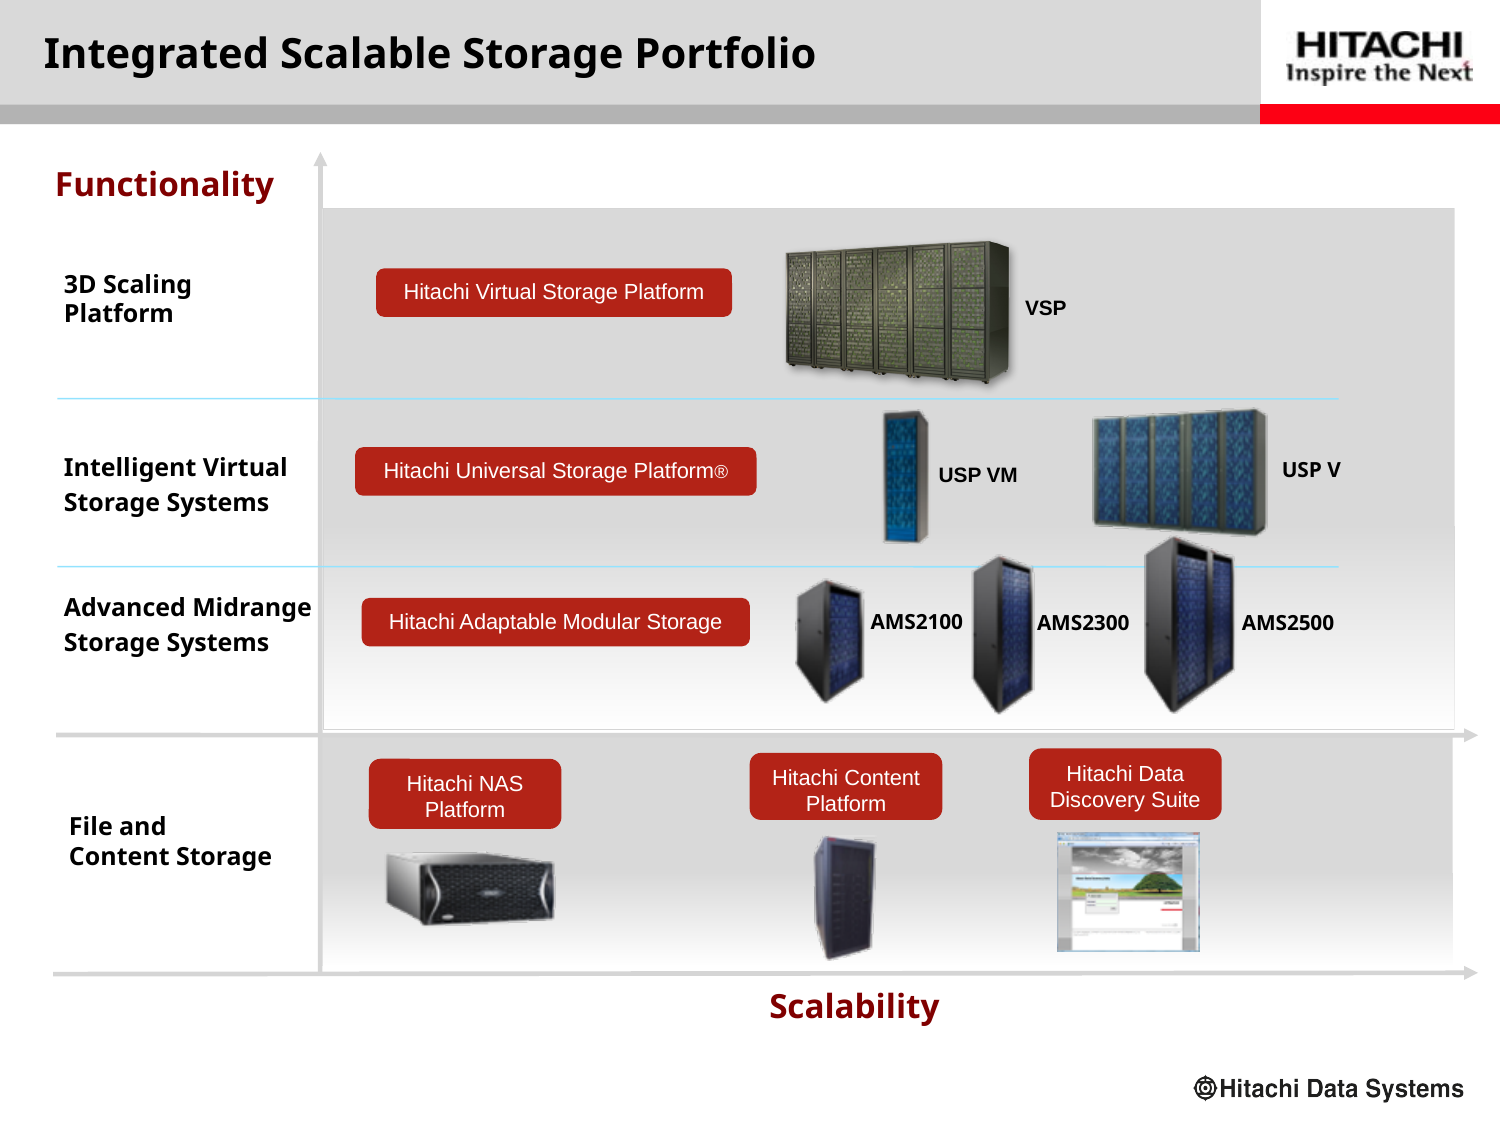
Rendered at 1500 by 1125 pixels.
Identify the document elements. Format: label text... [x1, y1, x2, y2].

picture [1190, 1074, 1464, 1104]
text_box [56, 208, 1455, 730]
text_box Scalability [769, 985, 941, 1026]
title Integrated Scalable Storage Portfolio [28, 0, 1380, 86]
text_box Functionality [55, 162, 275, 203]
picture [1380, 31, 1473, 86]
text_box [68, 745, 1453, 967]
picture [764, 199, 1032, 401]
